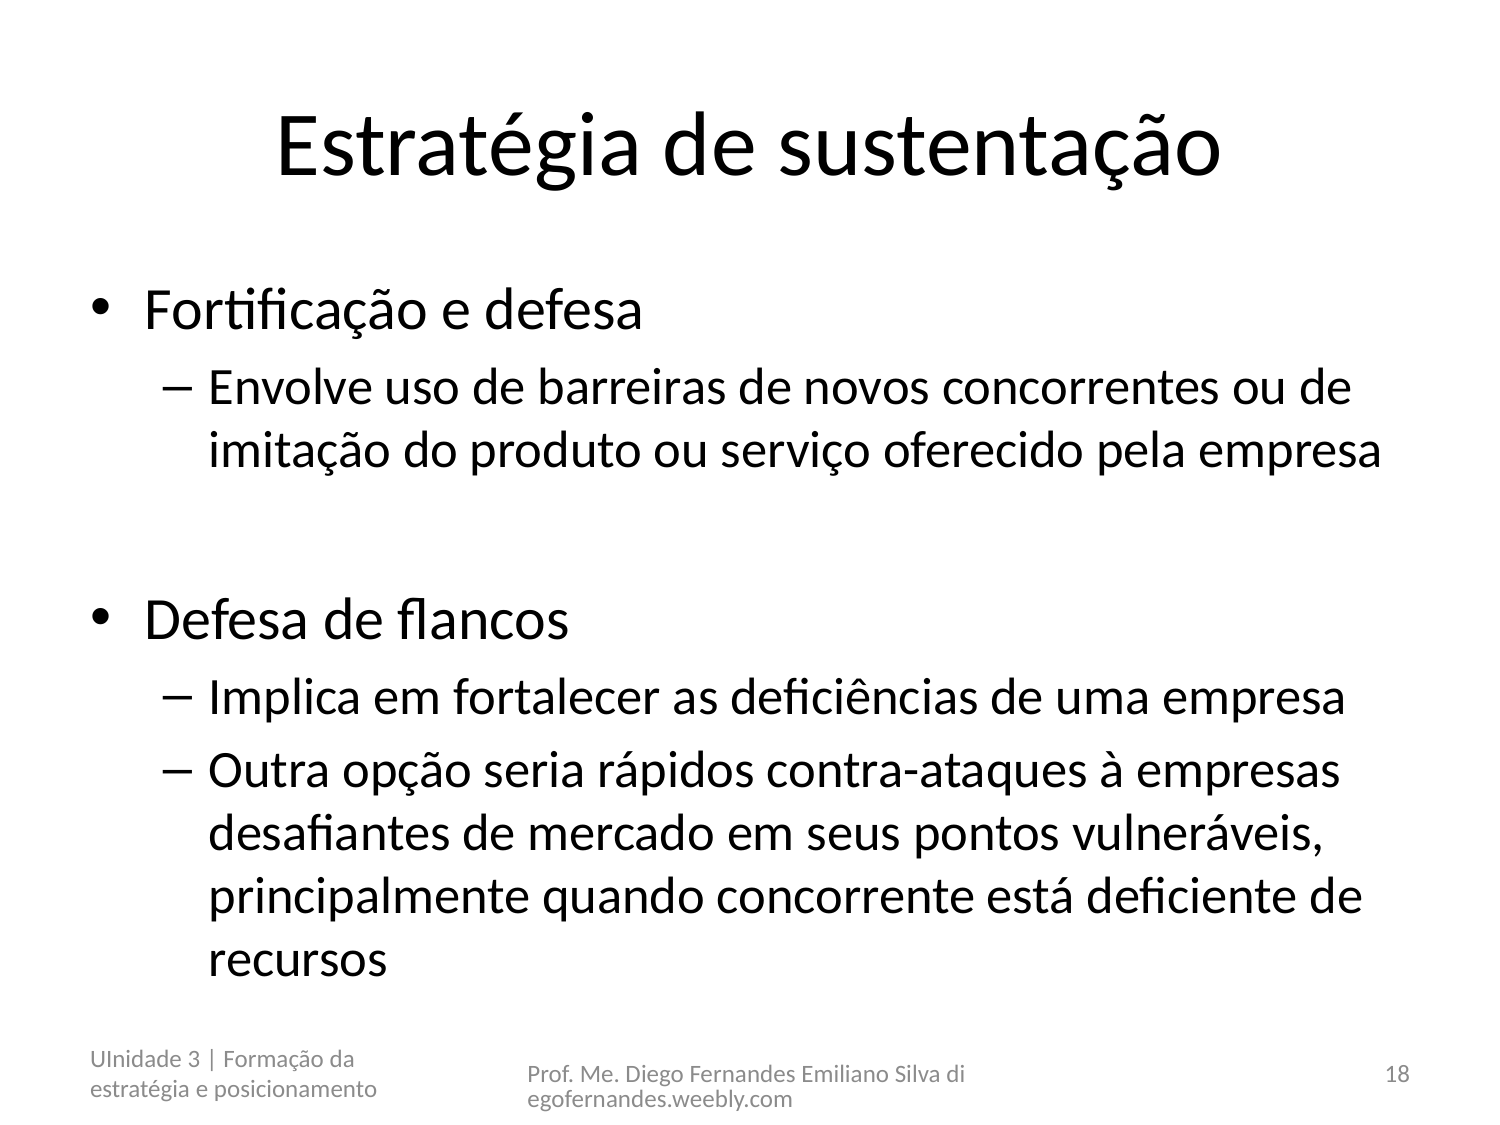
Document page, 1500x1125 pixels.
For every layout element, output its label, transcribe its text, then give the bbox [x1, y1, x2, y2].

title Estratégia de sustentação [75, 45, 1425, 233]
slide_number UInidade 3 | Formação da estratégia e posicionamento [75, 1042, 425, 1103]
list Fortificação e defesa Envolve uso de barreiras de novos concorrentes ou de imitação do produto ou serviço oferecido pela empresa Defesa de flancos Implica em fortalecer as deficiências de uma empresa Outra opção seria rápidos contra-ataques à empresas desafiantes de mercado em seus pontos vulneráveis, principalmente quando concorrente está deficiente de recursos [75, 262, 1425, 1005]
slide_number 18 [1074, 1042, 1425, 1103]
footer Prof. Me. Diego Fernandes Emiliano Silva diegofernandes.weebly.com [512, 1042, 988, 1103]
